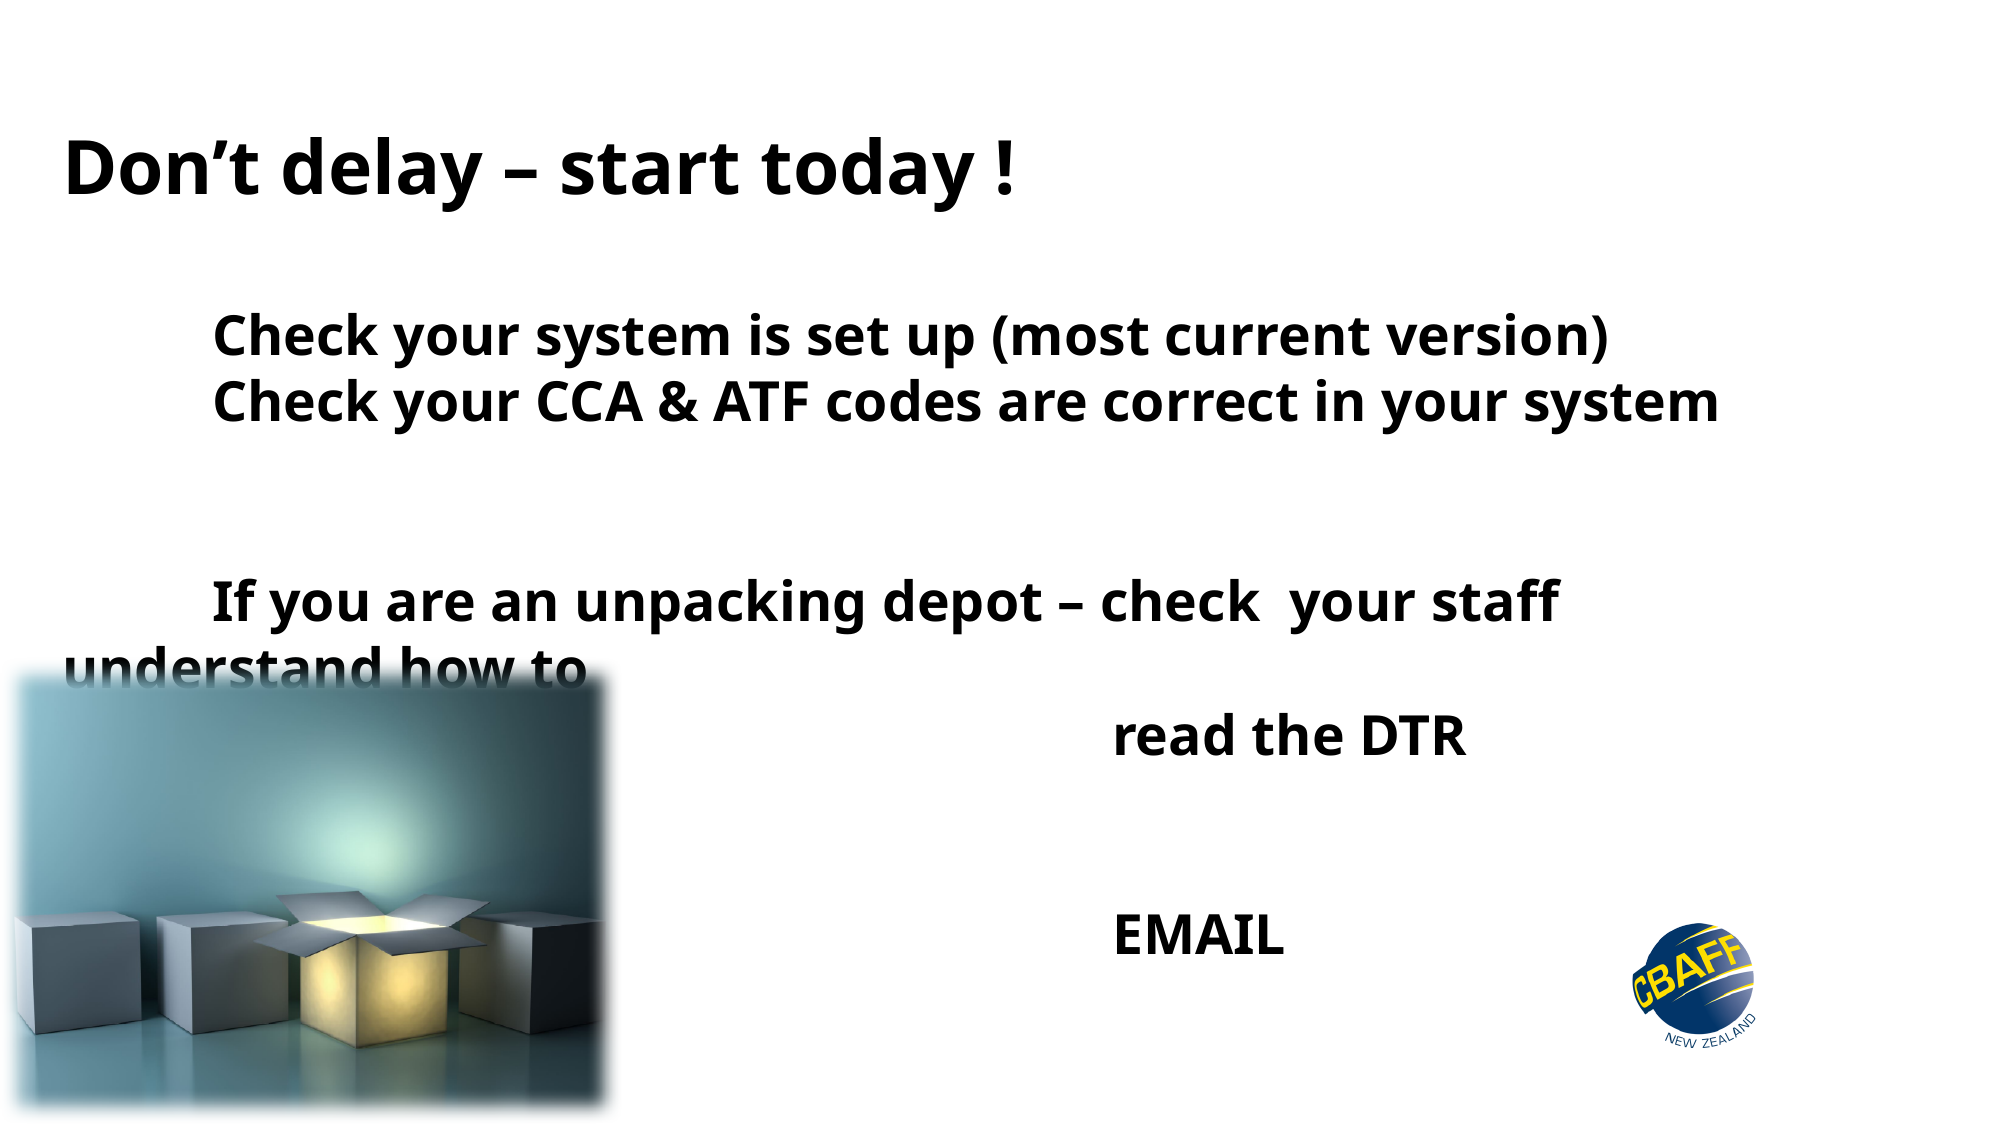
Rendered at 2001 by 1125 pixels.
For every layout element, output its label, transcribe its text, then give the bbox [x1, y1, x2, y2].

text_box Don’t delay – start today ! Check your system is set up (most current version) Check your CCA & ATF codes are correct in your system If you are an unpacking depot – check your staff understand how to read the DTR responses EMAIL DTR@MPI.GOVT.NZ [47, 112, 1753, 1125]
picture [0, 657, 622, 1124]
picture [1628, 923, 1756, 1048]
